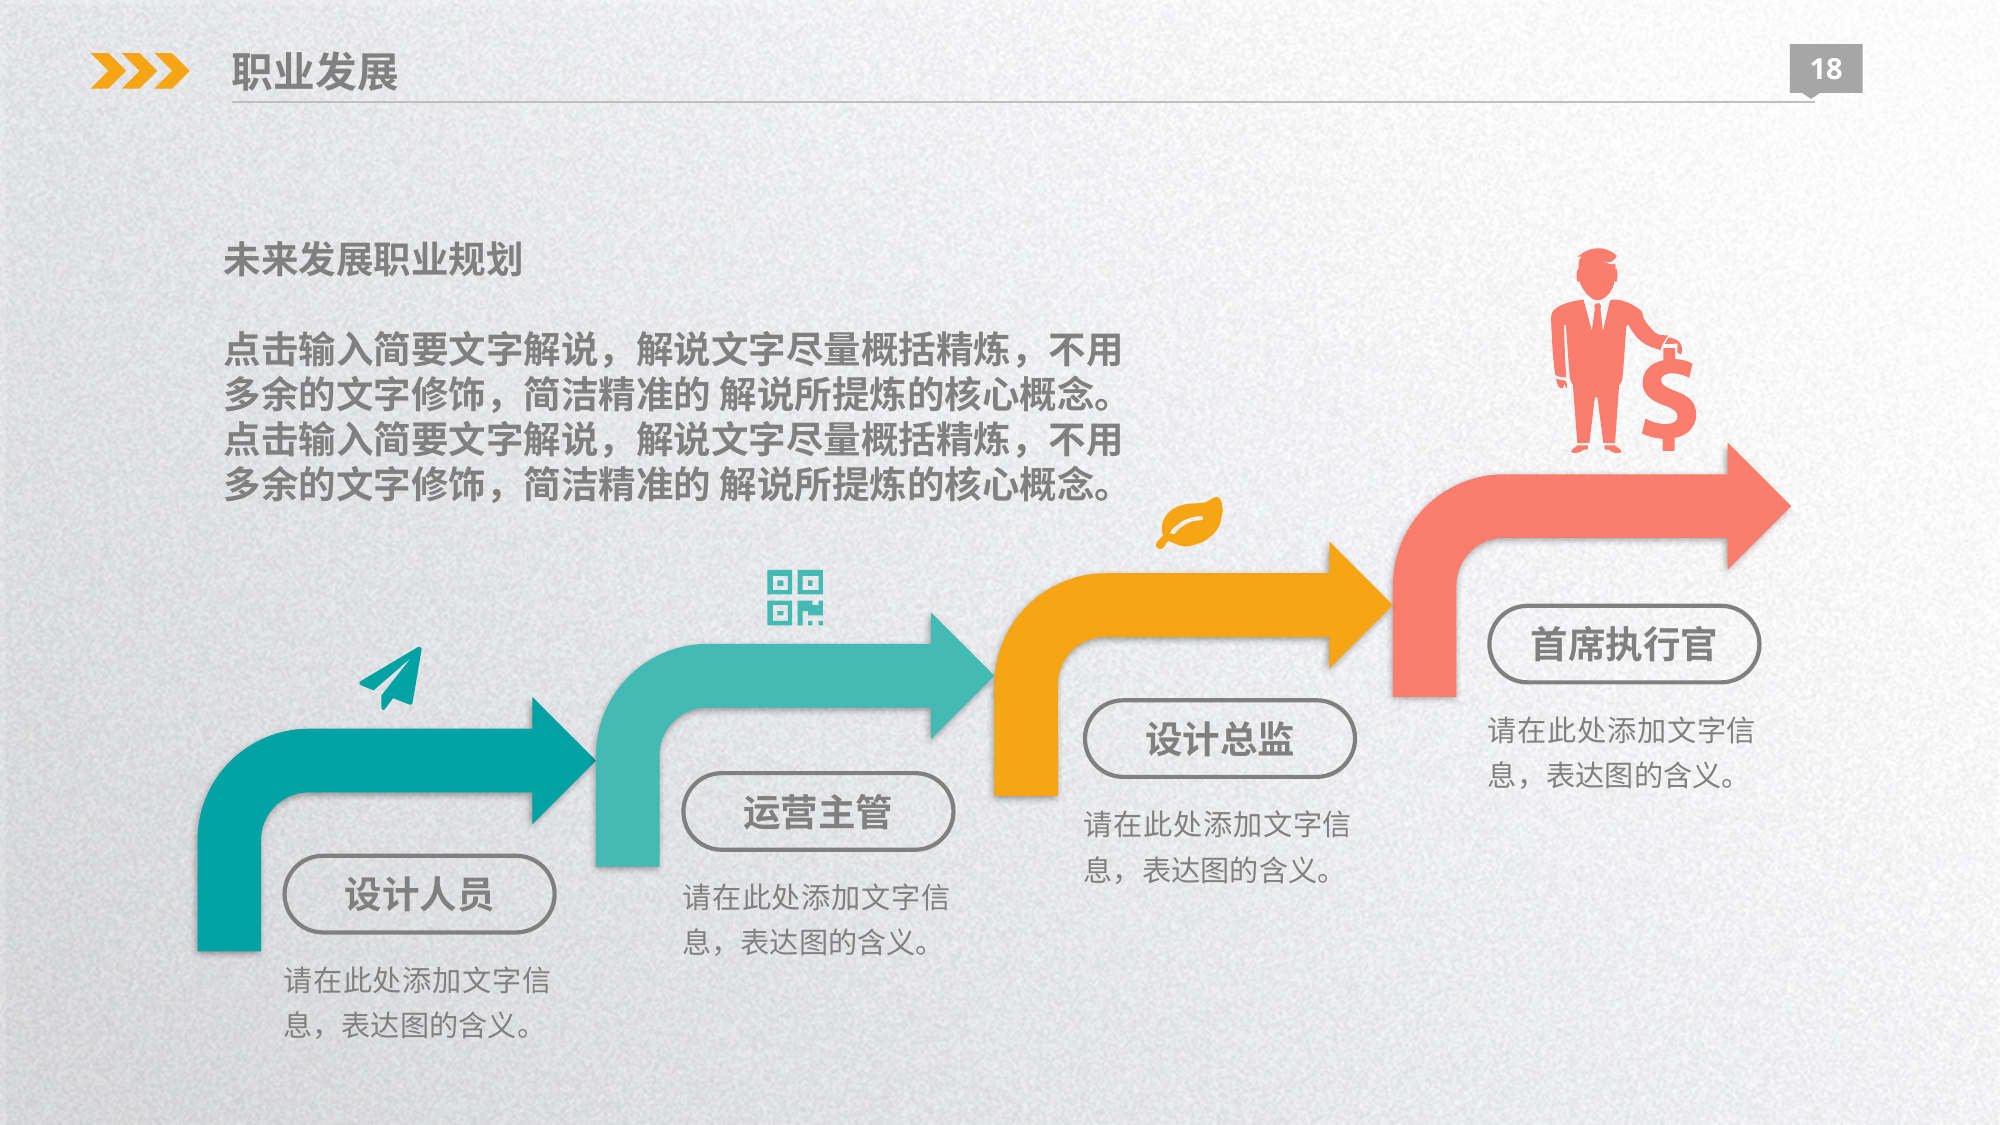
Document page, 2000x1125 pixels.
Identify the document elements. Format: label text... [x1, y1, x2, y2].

text_box [767, 569, 793, 595]
text_box [797, 569, 823, 595]
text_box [90, 52, 191, 89]
text_box [196, 696, 590, 953]
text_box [1550, 241, 1697, 454]
text_box [1156, 496, 1223, 550]
text_box [797, 600, 823, 626]
text_box 请在此处添加文字信息，表达图的含义。 [667, 861, 966, 968]
text_box [595, 611, 995, 868]
text_box [359, 647, 422, 710]
text_box [767, 600, 793, 626]
text_box [993, 540, 1394, 797]
text_box [1082, 698, 1358, 779]
text_box [282, 853, 557, 935]
text_box 18 [1789, 44, 1863, 92]
text_box 请在此处添加文字信息，表达图的含义。 [1068, 788, 1367, 895]
text_box 职业发展 [220, 39, 492, 102]
text_box [1392, 441, 1792, 698]
text_box 未来发展职业规划 点击输入简要文字解说，解说文字尽量概括精炼，不用多余的文字修饰，简洁精准的 解说所提炼的核心概念。点击输入简要文字解说，解说文字尽量概括精炼，不用多余的文字修饰，简洁精准的 解说所提炼的核心概念。 [209, 228, 1144, 514]
text_box [1487, 603, 1762, 685]
text_box 请在此处添加文字信息，表达图的含义。 [1473, 694, 1772, 800]
text_box 请在此处添加文字信息，表达图的含义。 [268, 944, 567, 1050]
picture [0, 0, 2000, 1125]
text_box [681, 771, 956, 852]
text_box [1787, 42, 1865, 101]
